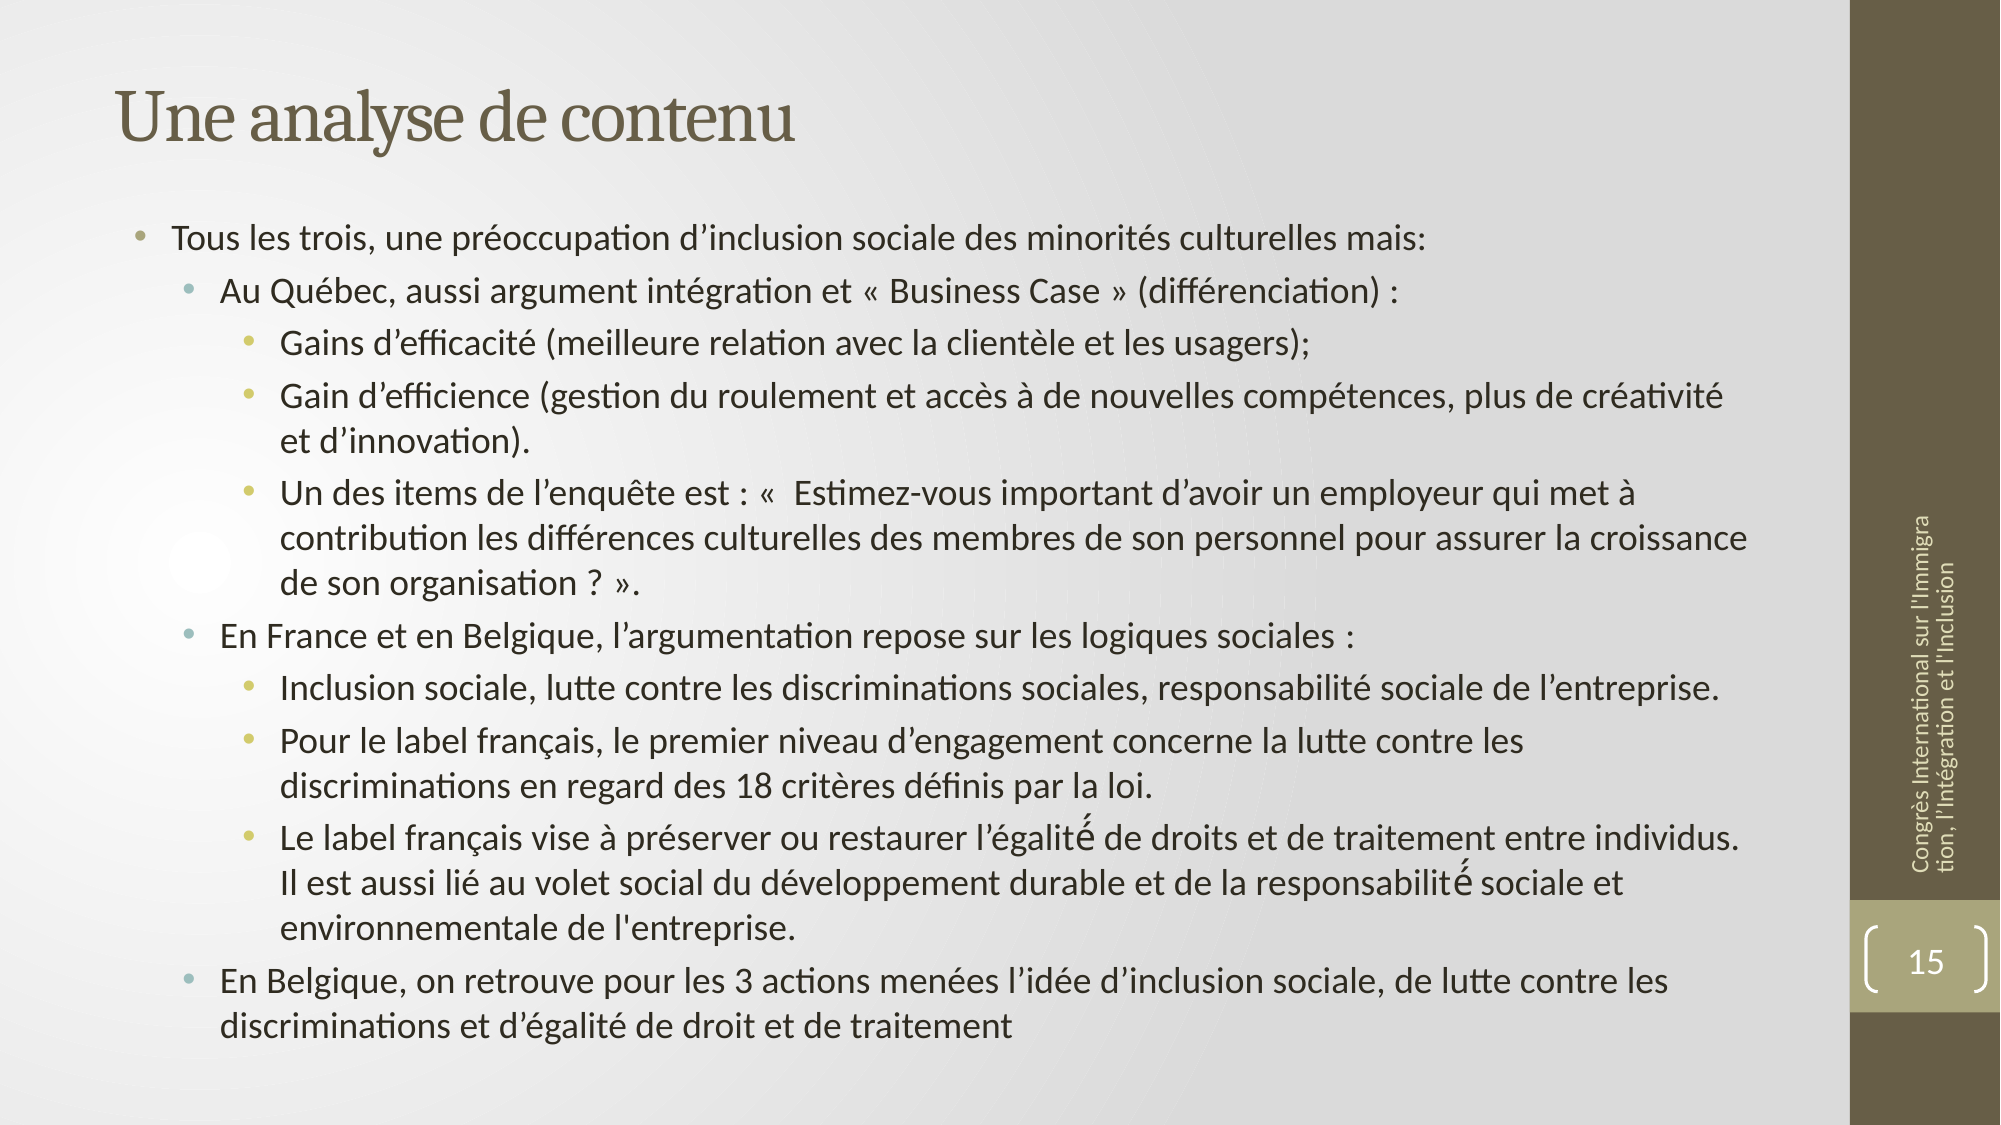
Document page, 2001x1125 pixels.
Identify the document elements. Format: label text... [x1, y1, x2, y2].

footer Congrès International sur l'Immigration, l’Intégration et l'Inclusion [1878, 500, 1959, 889]
title Une analyse de contenu [99, 45, 1767, 178]
slide_number 15 [1864, 925, 1988, 994]
list Tous les trois, une préoccupation d’inclusion sociale des minorités culturelles mais: Au Québec, aussi argument intégration et « Business Case » (différenciation) : Gains d’efficacité (meilleure relation avec la clientèle et les usagers); Gain d’efficience (gestion du roulement et accès à de nouvelles compétences, plus de créativité et d’innovation). Un des items de l’enquête est : « Estimez-vous important d’avoir un employeur qui met à contribution les différences culturelles des membres de son personnel pour assurer la croissance de son organisation ? ». En France et en Belgique, l’argumentation repose sur les logiques sociales : Inclusion sociale, lutte contre les discriminations sociales, responsabilité sociale de l’entreprise. Pour le label français, le premier niveau d’engagement concerne la lutte contre les discriminations en regard des 18 critères définis par la loi. Le label français vise à préserver ou restaurer l’égalité́ de droits et de traitement entre individus. Il est aussi lié au volet social du développement durable et de la responsabilité́ sociale et environnementale de l'entreprise. En Belgique, on retrouve pour les 3 actions menées l’idée d’inclusion sociale, de lutte contre les discriminations et d’égalité de droit et de traitement [99, 205, 1767, 1050]
